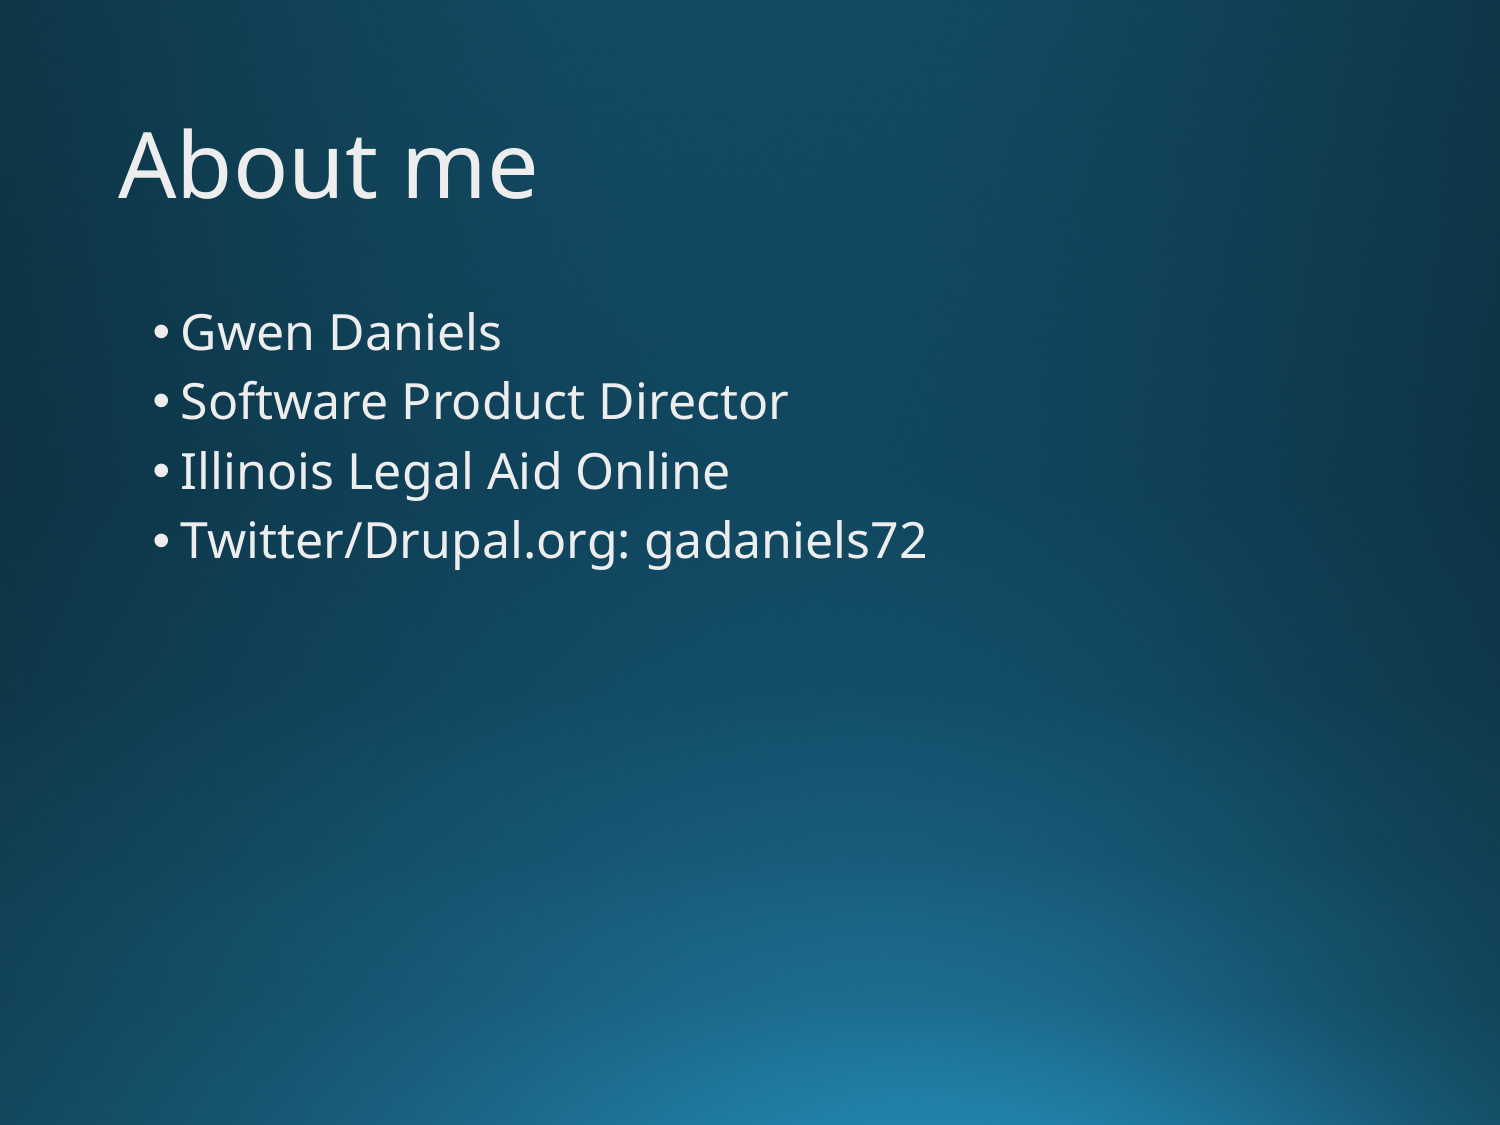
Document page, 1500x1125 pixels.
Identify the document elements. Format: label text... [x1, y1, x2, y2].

title About me [103, 59, 1397, 278]
picture [0, 0, 1500, 1125]
list Gwen Daniels Software Product Director Illinois Legal Aid Online Twitter/Drupal.org: gadaniels72 [137, 299, 1397, 1014]
